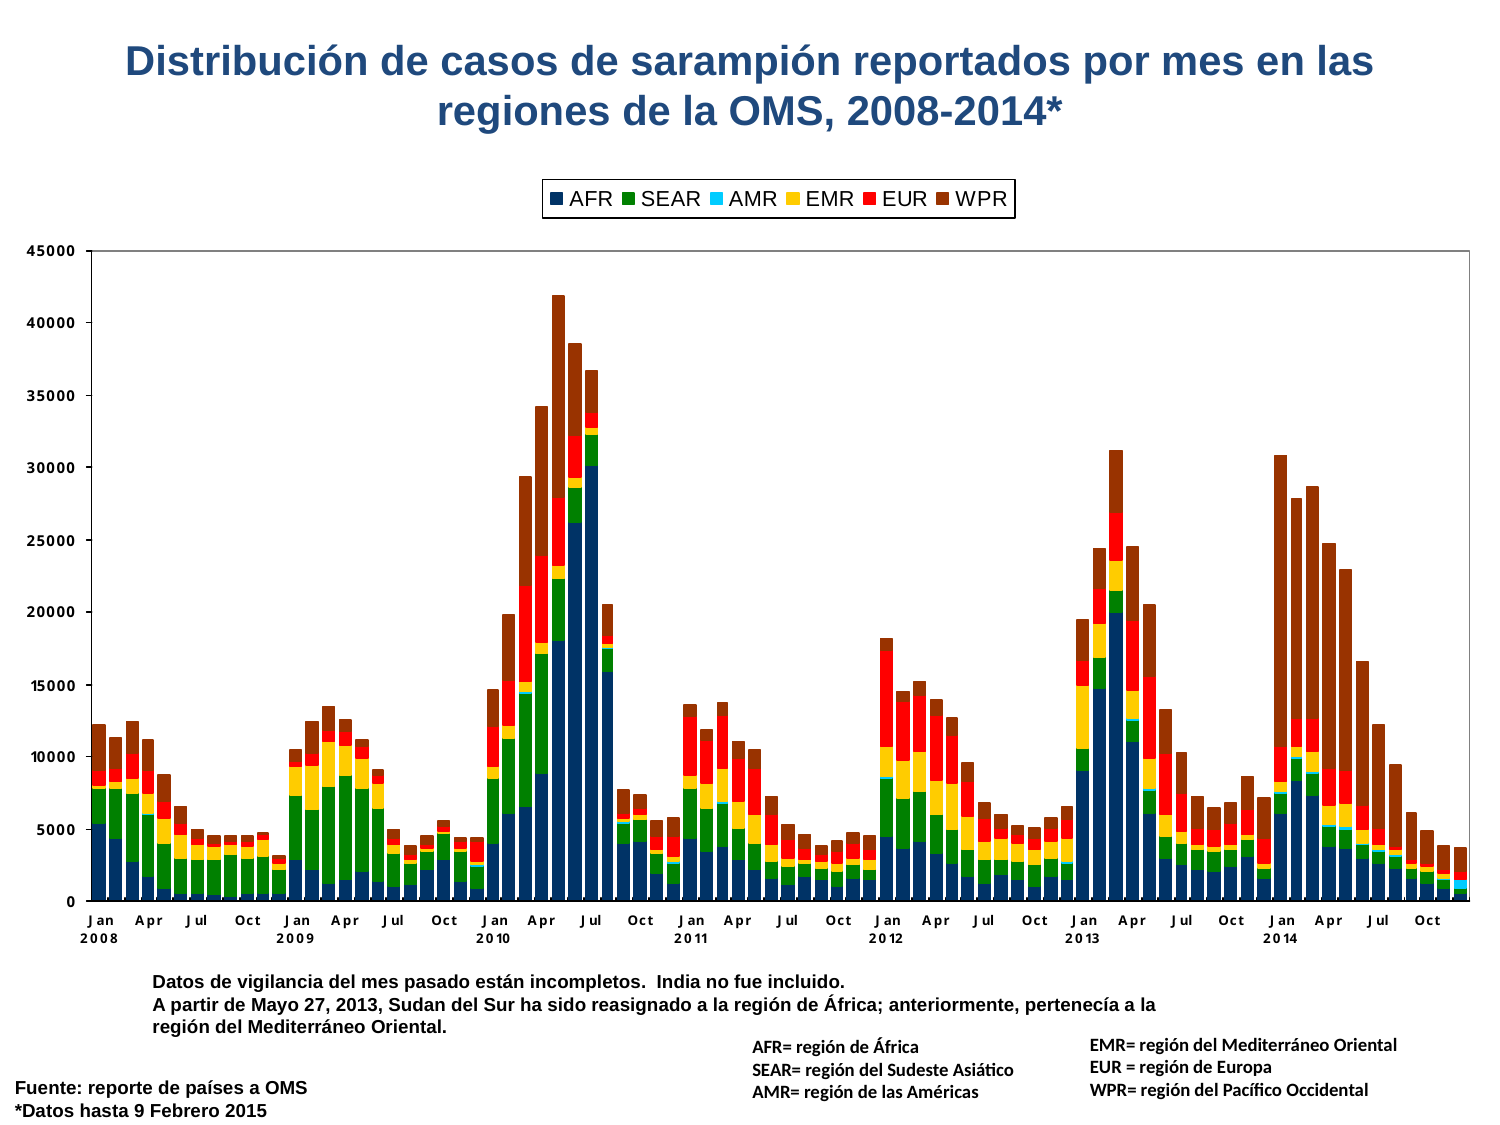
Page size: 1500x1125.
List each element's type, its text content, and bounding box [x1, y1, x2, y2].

text_box Datos de vigilancia del mes pasado están incompletos. India no fue incluido. A partir de Mayo 27, 2013, Sudan del Sur ha sido reasignado a la región de África; anteriormente, pertenecía a la región del Mediterráneo Oriental. [137, 983, 1213, 1045]
text_box *Datos hasta 9 Febrero 2015 [0, 1091, 417, 1125]
text_box AFR= región de África SEAR= región del Sudeste Asiático AMR= región de las Américas [737, 1027, 1074, 1110]
title Distribución de casos de sarampión reportados por mes en las regiones de la OMS, 2008-2014* [75, 0, 1425, 164]
text_box EMR= región del Mediterráneo Oriental EUR = región de Europa WPR= región del Pacífico Occidental [1074, 1025, 1475, 1125]
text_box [0, 165, 1495, 977]
text_box Fuente: reporte de países a OMS [0, 1067, 417, 1091]
